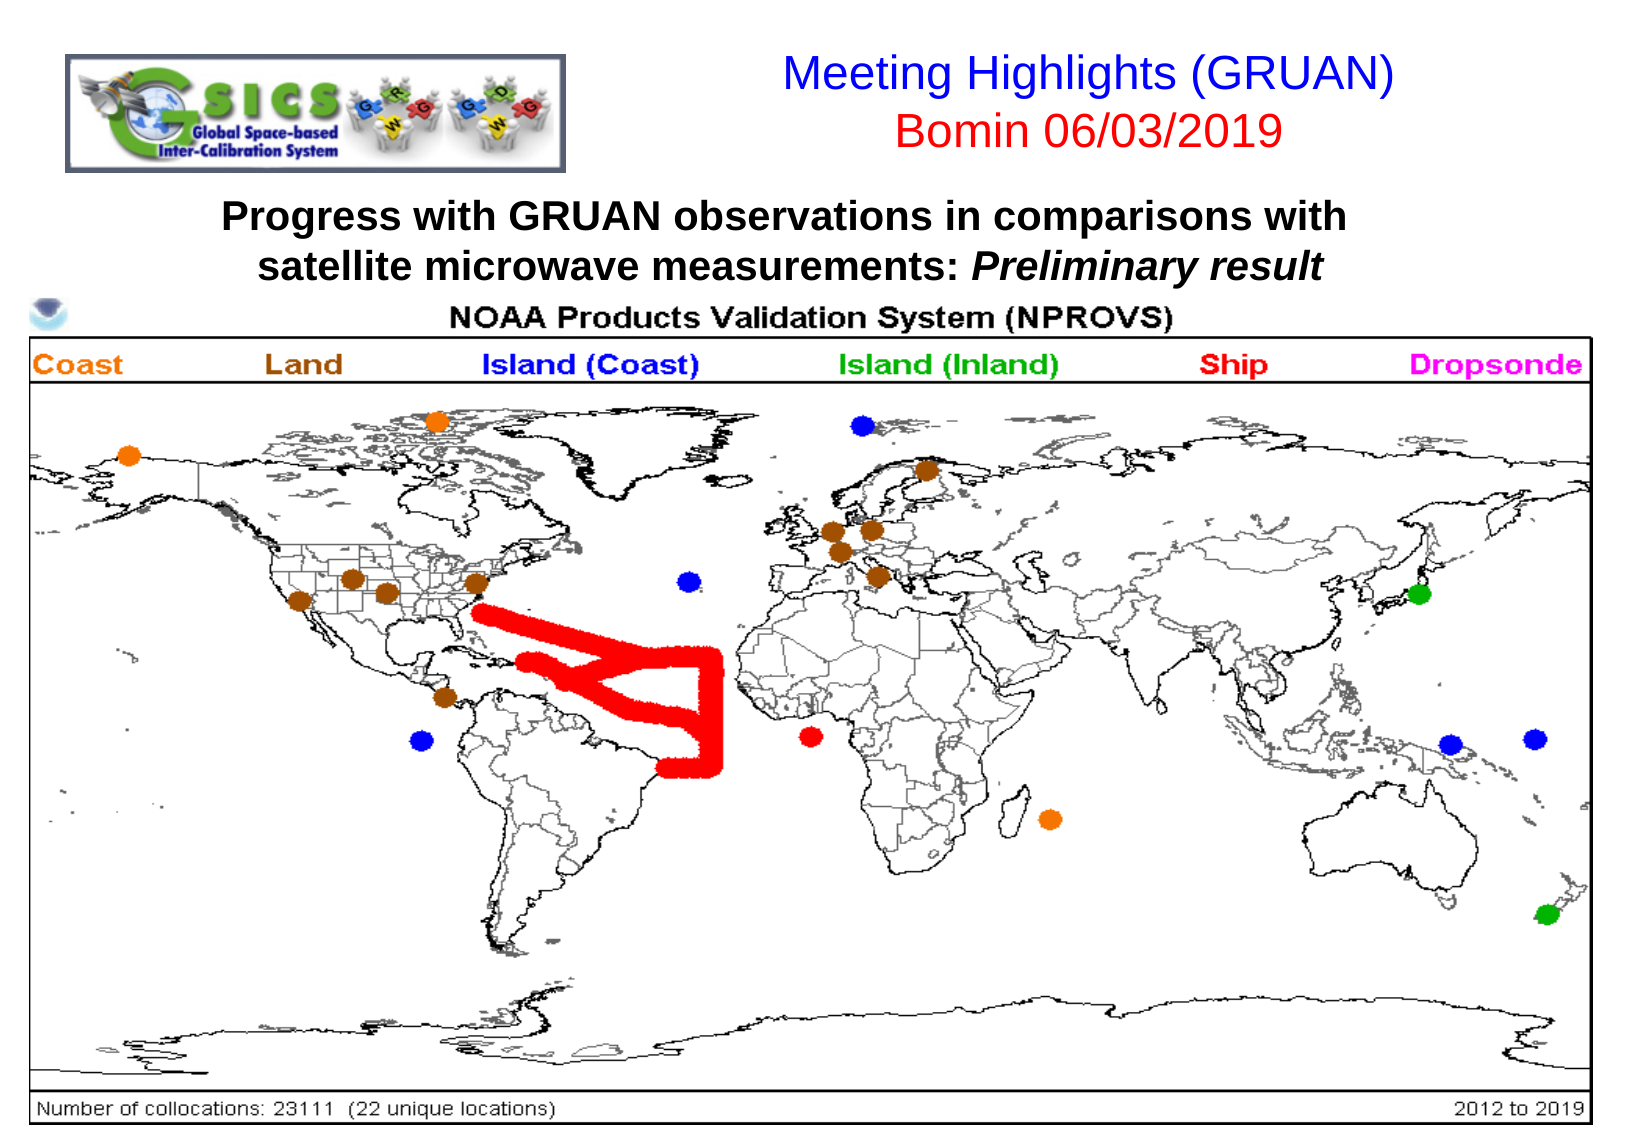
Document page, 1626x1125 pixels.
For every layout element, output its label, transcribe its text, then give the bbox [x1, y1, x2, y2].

picture [29, 297, 1593, 1125]
picture [65, 54, 566, 173]
title Meeting Highlights (GRUAN) Bomin 06/03/2019 [598, 34, 1581, 166]
text_box Progress with GRUAN observations in comparisons with satellite microwave measurements: Preliminary result [118, 181, 1463, 295]
